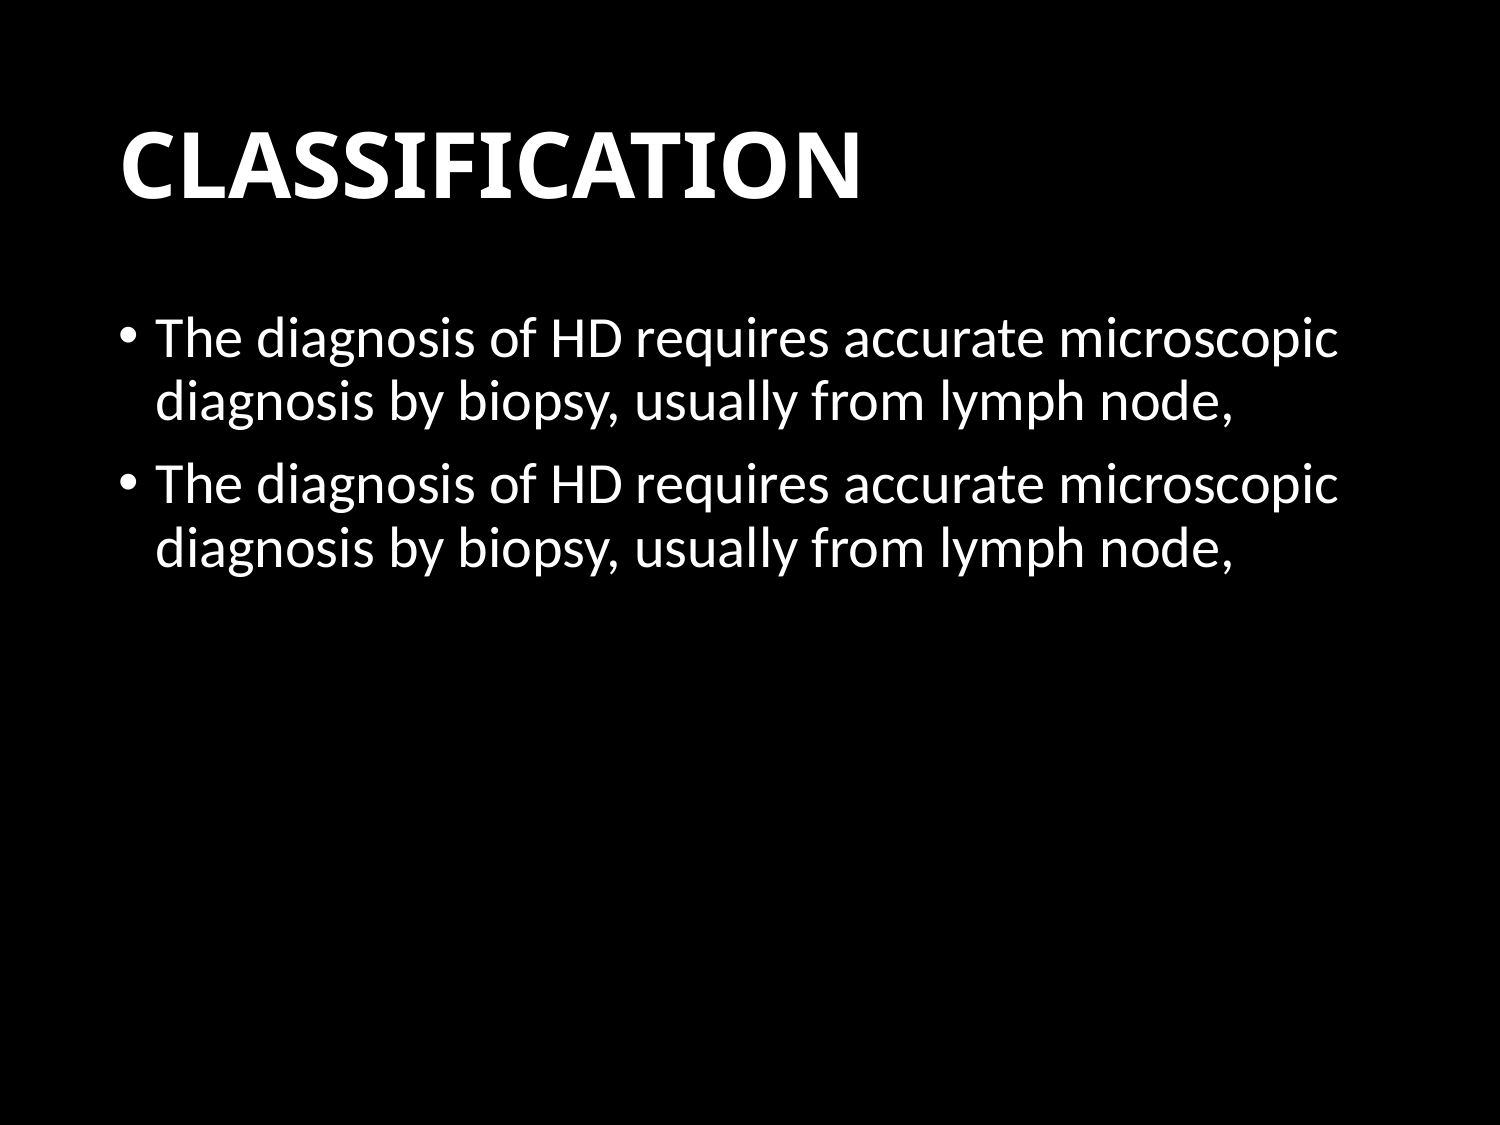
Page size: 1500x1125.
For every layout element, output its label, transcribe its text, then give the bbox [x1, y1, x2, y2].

title CLASSIFICATION [103, 59, 1397, 278]
list The diagnosis of HD requires accurate microscopic diagnosis by biopsy, usually from lymph node, The diagnosis of HD requires accurate microscopic diagnosis by biopsy, usually from lymph node, [103, 299, 1397, 1014]
